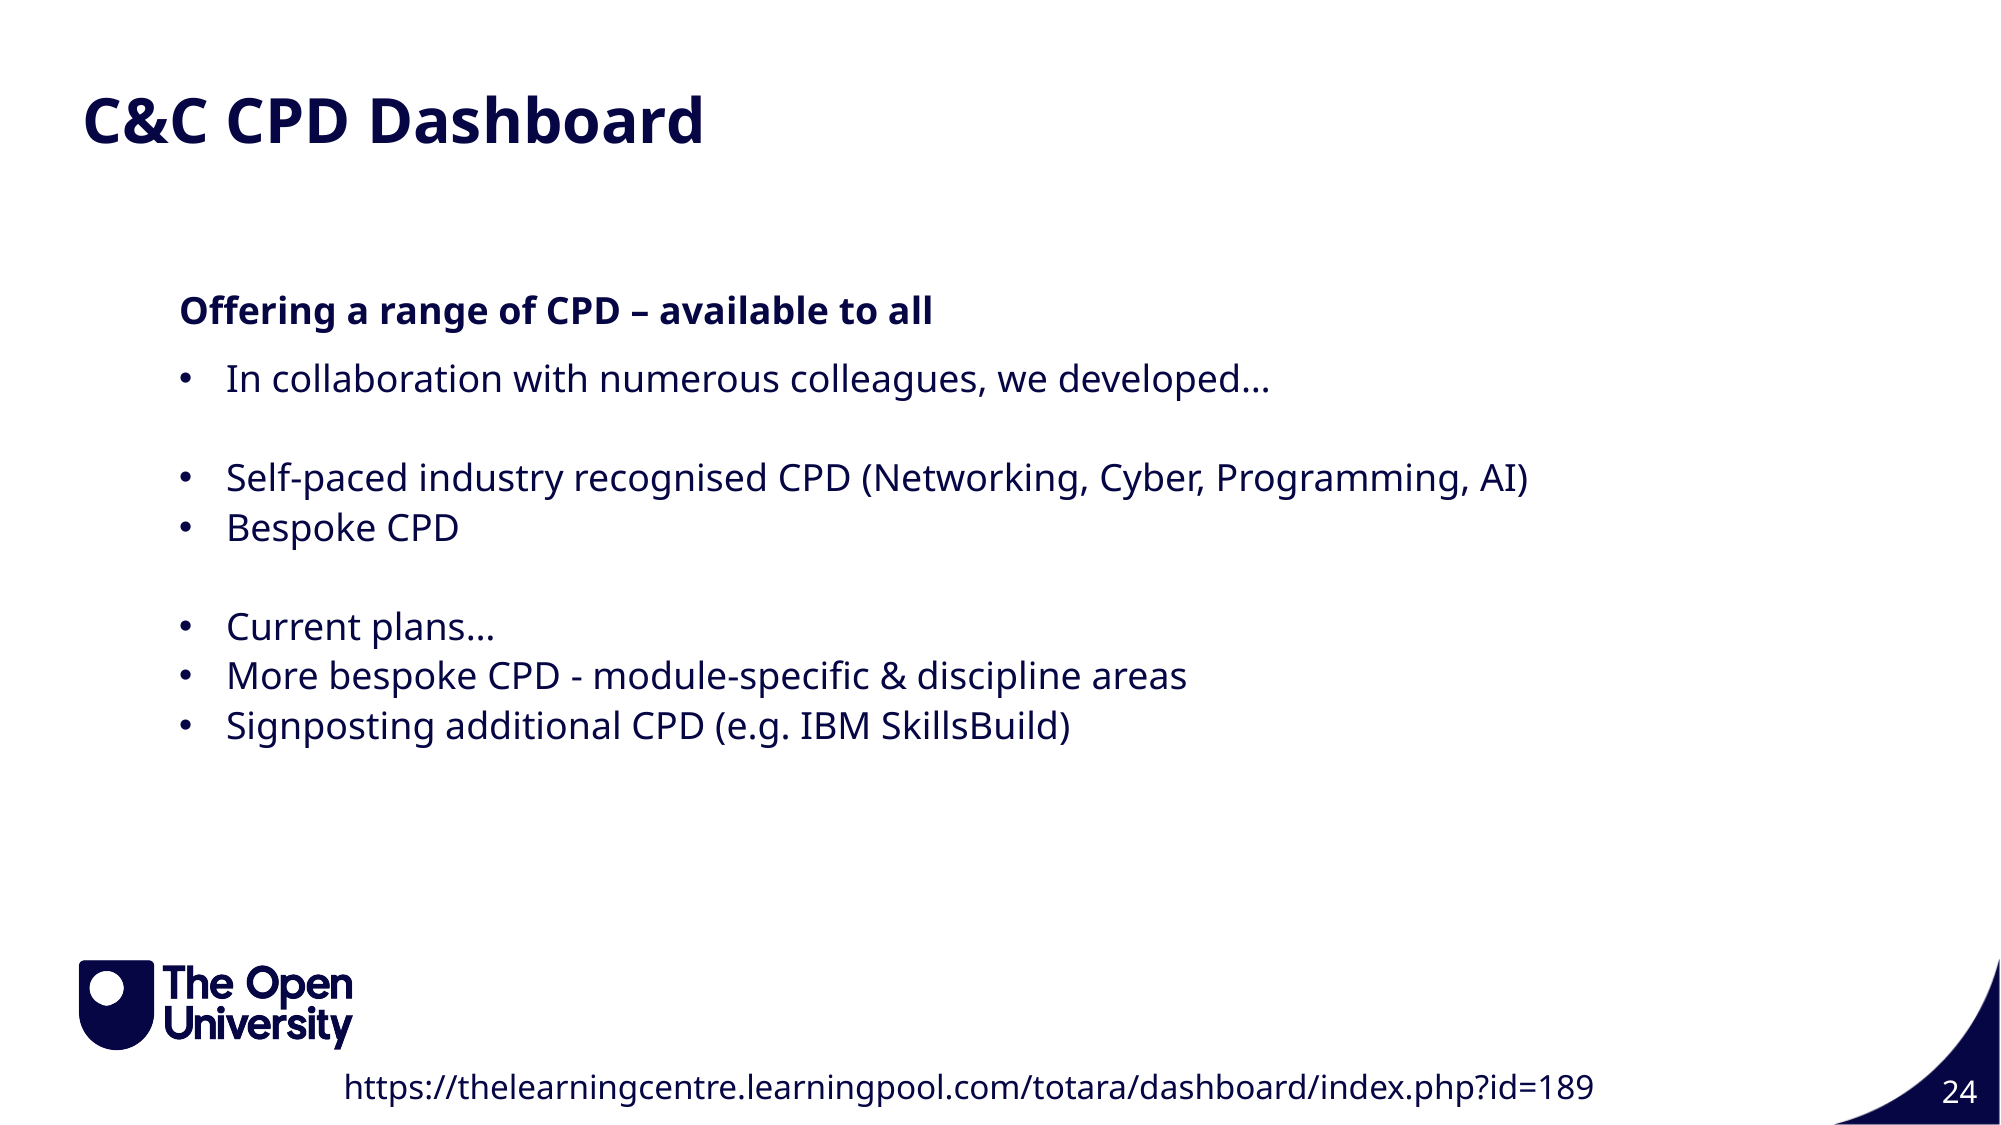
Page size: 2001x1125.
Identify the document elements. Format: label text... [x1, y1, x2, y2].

list In collaboration with numerous colleagues, we developed… Self-paced industry recognised CPD (Networking, Cyber, Programming, AI) Bespoke CPD Current plans… More bespoke CPD - module-specific & discipline areas Signposting additional CPD (e.g. IBM SkillsBuild) [164, 343, 1738, 902]
text_box https://thelearningcentre.learningpool.com/totara/dashboard/index.php?id=189 [328, 1058, 1753, 1114]
list Offering a range of CPD – available to all [164, 275, 1738, 323]
list C&C CPD Dashboard [67, 66, 1835, 148]
picture [77, 956, 358, 1053]
picture [1834, 959, 2000, 1125]
